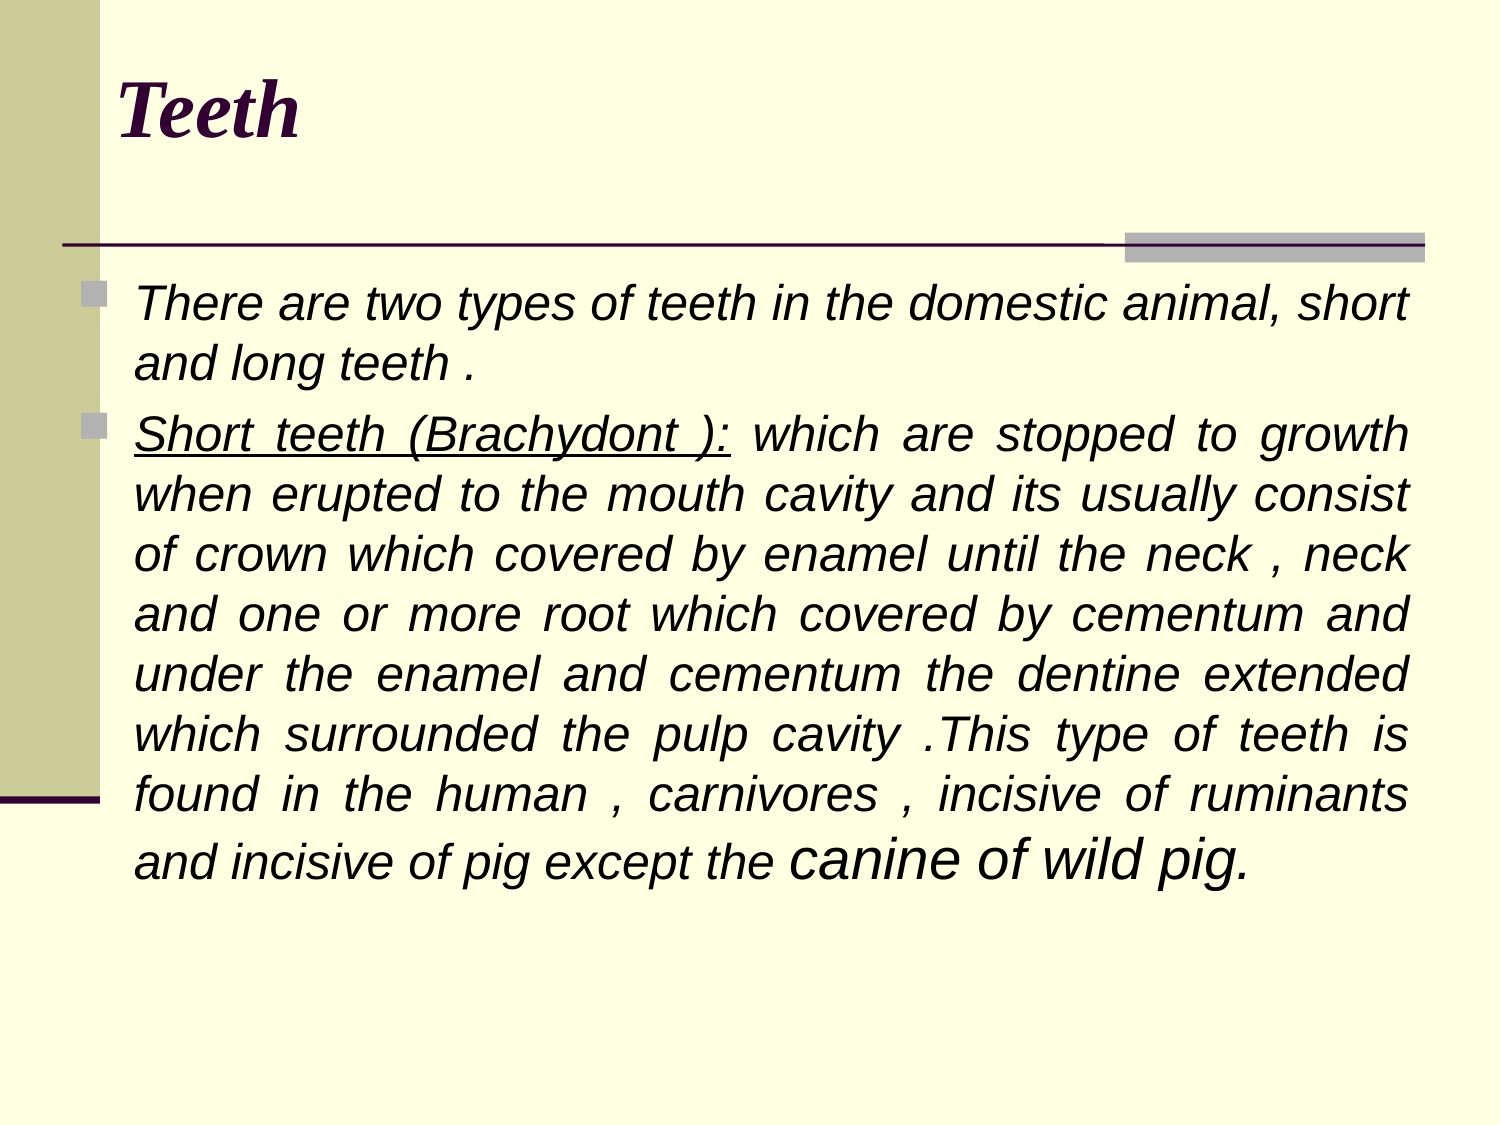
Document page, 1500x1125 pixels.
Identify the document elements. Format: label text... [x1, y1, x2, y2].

title Teeth [99, 45, 1426, 163]
list There are two types of teeth in the domestic animal, short and long teeth . Short teeth (Brachydont ): which are stopped to growth when erupted to the mouth cavity and its usually consist of crown which covered by enamel until the neck , neck and one or more root which covered by cementum and under the enamel and cementum the dentine extended which surrounded the pulp cavity .This type of teeth is found in the human , carnivores , incisive of ruminants and incisive of pig except the canine of wild pig. [62, 262, 1426, 1006]
